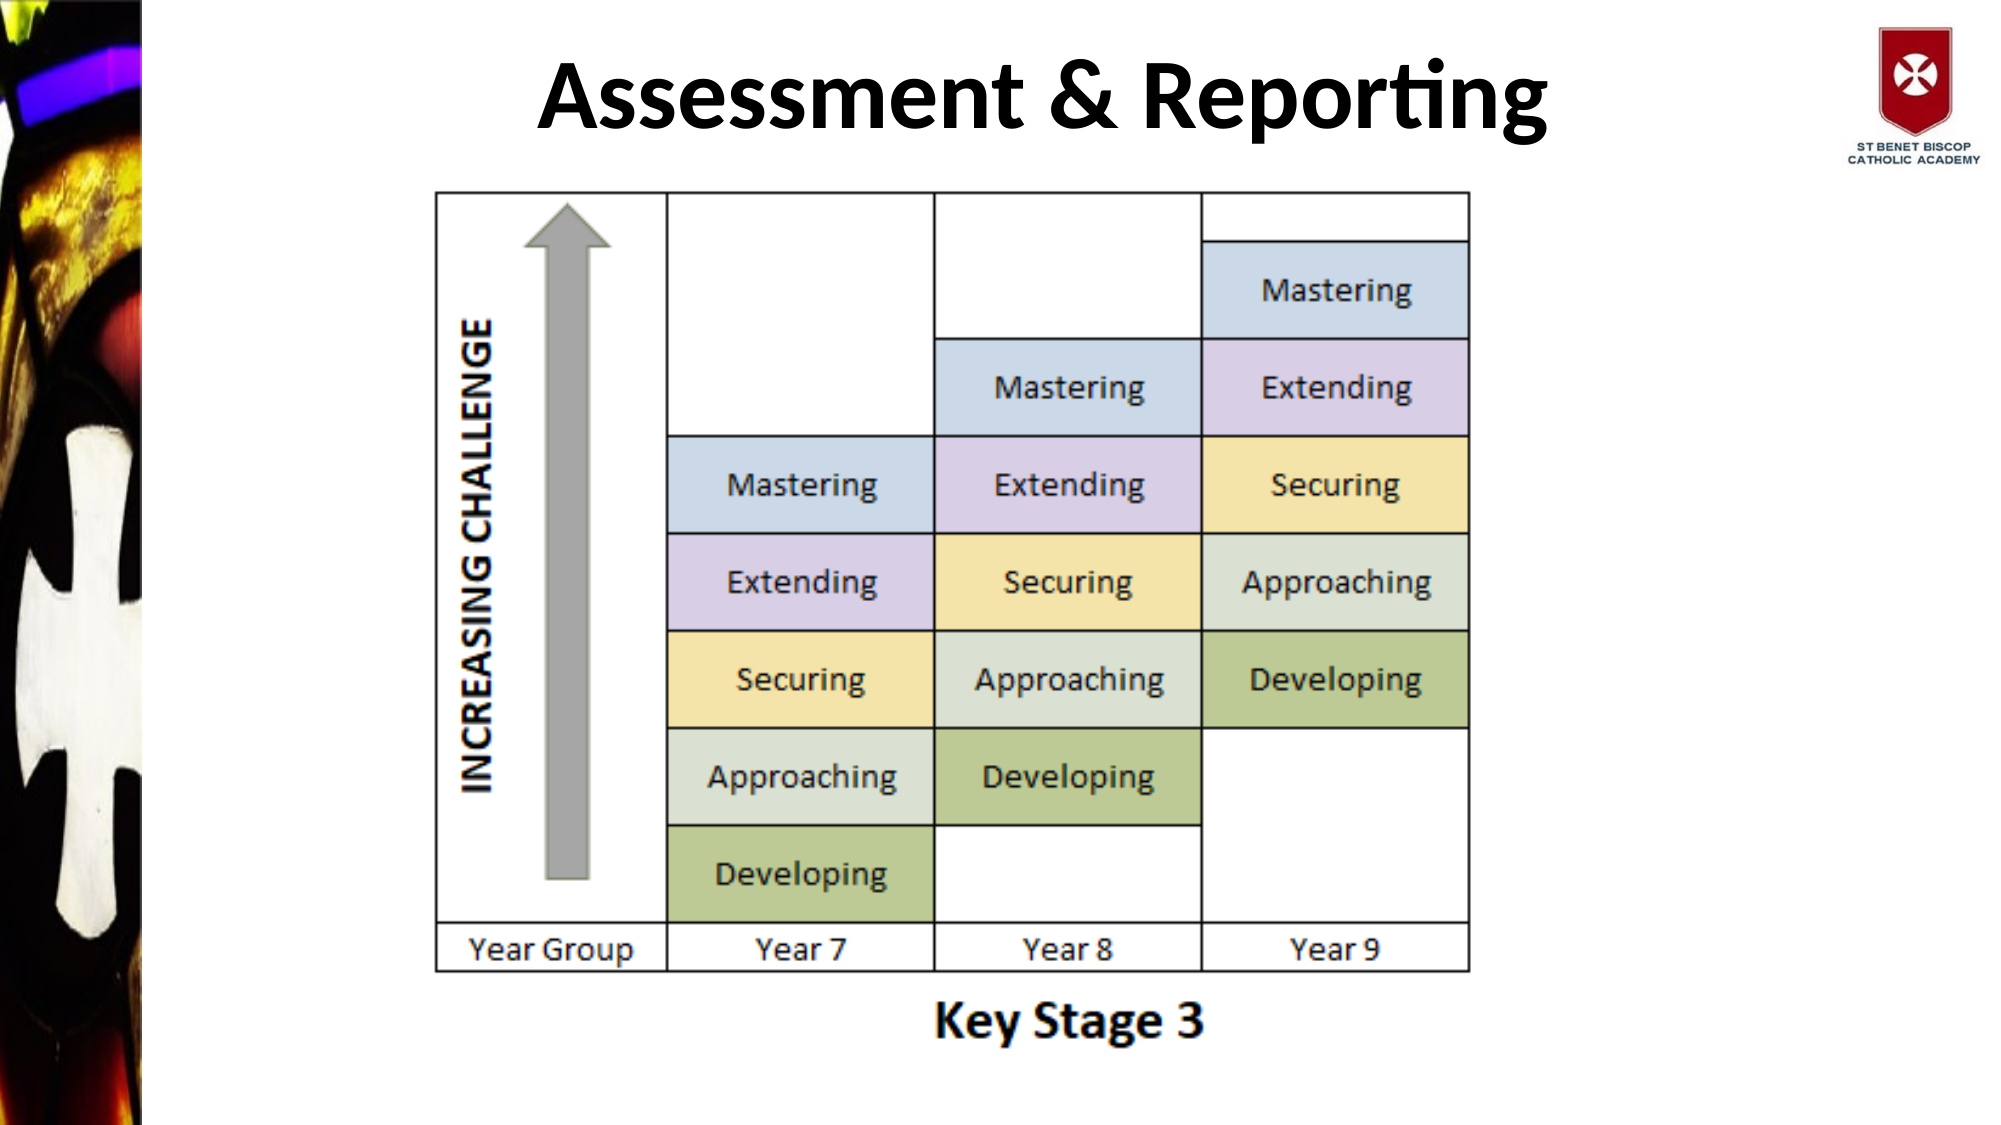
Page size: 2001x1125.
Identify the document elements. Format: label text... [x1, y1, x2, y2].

picture [0, 0, 142, 1125]
picture [392, 168, 1539, 1090]
title Assessment & Reporting [291, 60, 1796, 133]
picture [1842, 23, 1986, 170]
